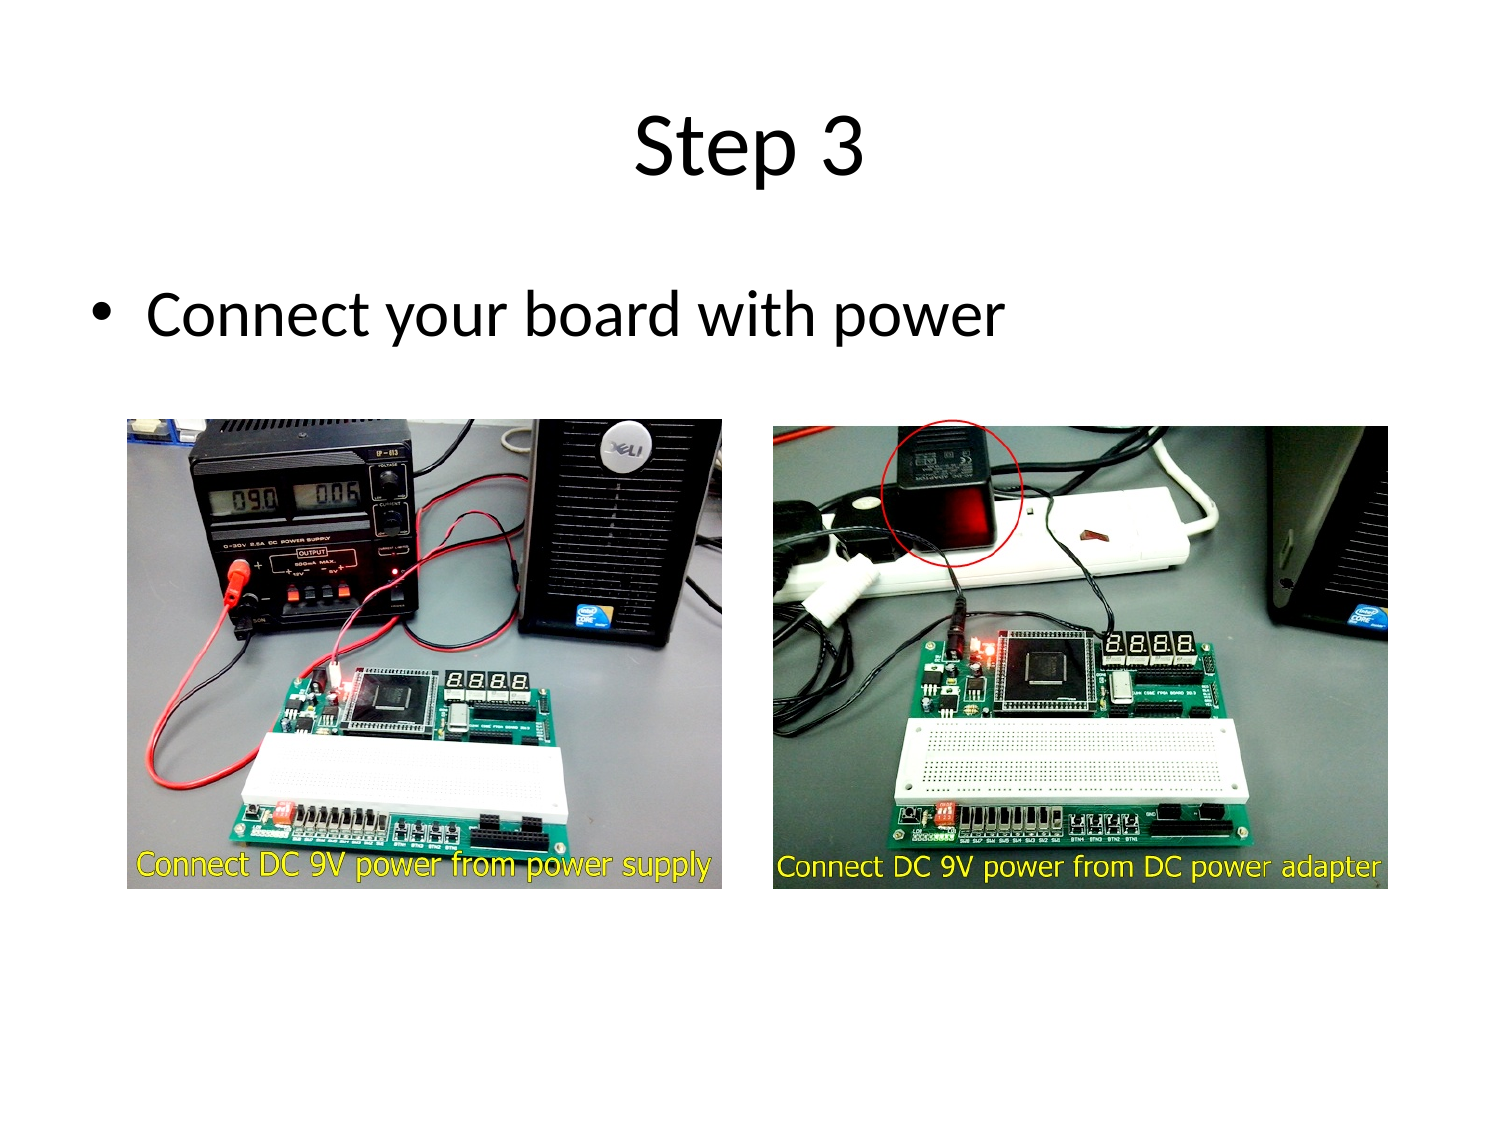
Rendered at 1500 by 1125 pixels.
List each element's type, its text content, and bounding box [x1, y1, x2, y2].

title Step 3 [75, 45, 1425, 233]
list Connect your board with power [75, 262, 1425, 1005]
picture [773, 419, 1389, 889]
picture [126, 419, 723, 889]
